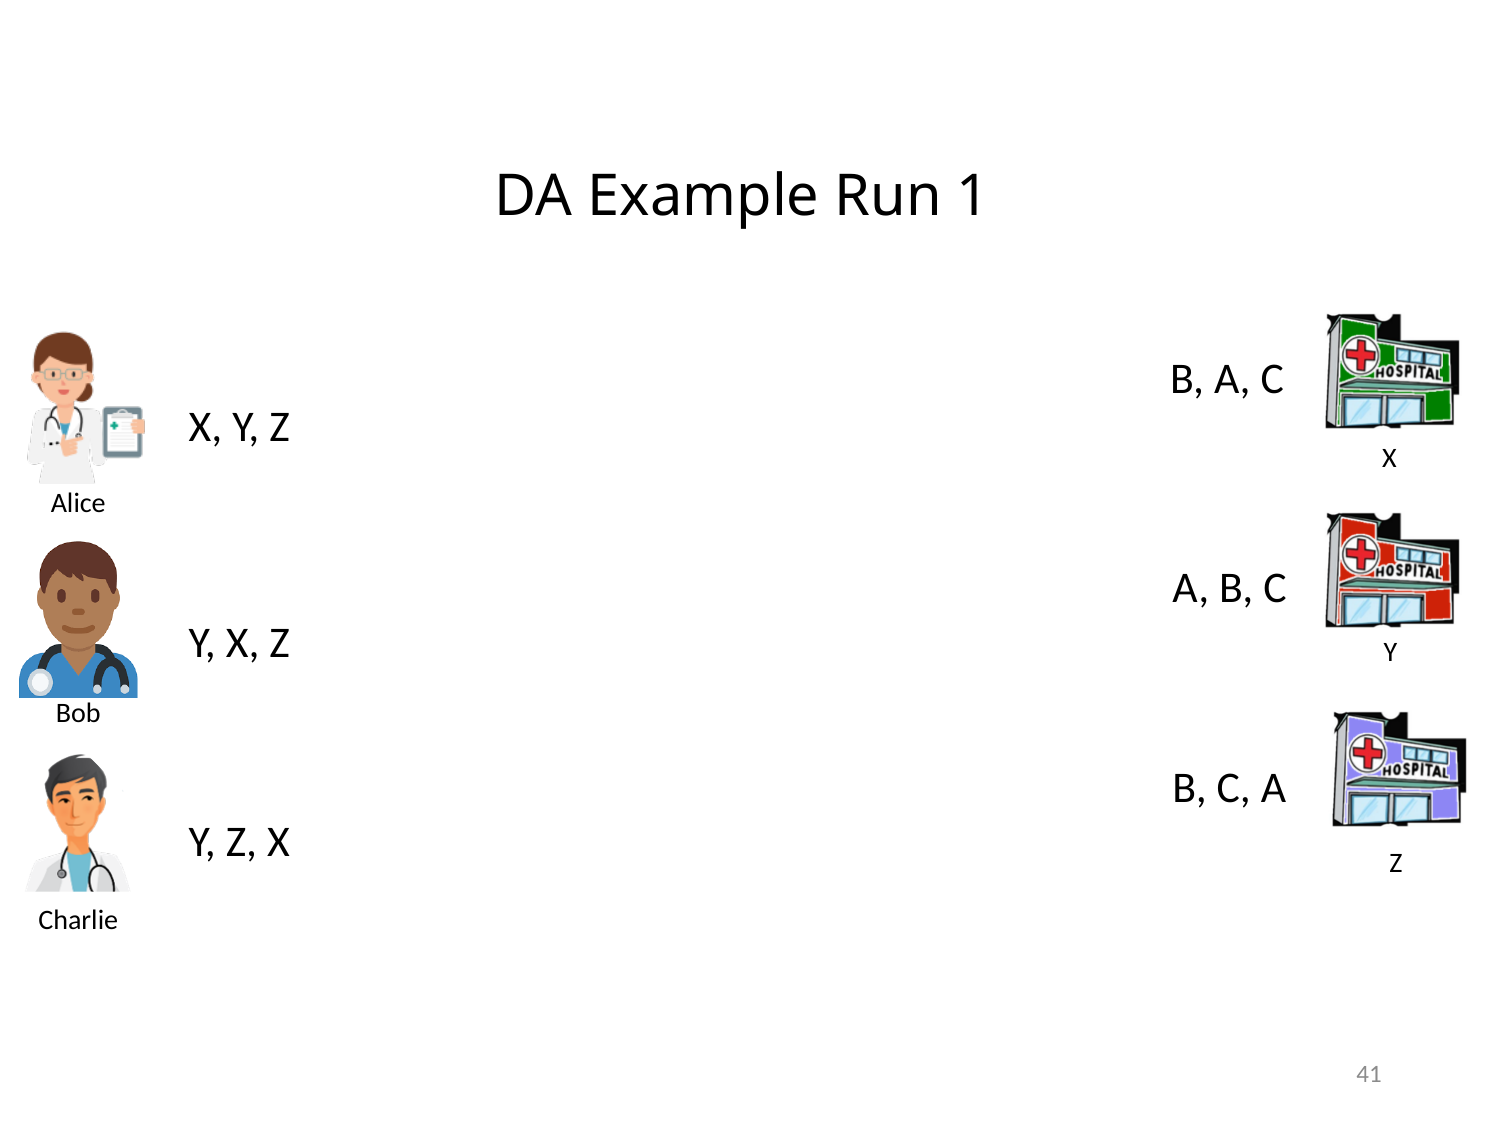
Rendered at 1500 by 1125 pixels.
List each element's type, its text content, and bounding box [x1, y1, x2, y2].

text_box X, Y, Z [173, 389, 310, 458]
text_box Y, Z, X [173, 805, 310, 873]
picture [2, 534, 154, 698]
text_box Alice [0, 476, 157, 526]
slide_number 41 [1059, 1042, 1397, 1103]
text_box A, B, C [1157, 551, 1310, 620]
text_box Y, X, Z [173, 606, 310, 674]
text_box Charlie [0, 894, 157, 943]
picture [1317, 705, 1477, 838]
text_box Bob [0, 687, 157, 736]
text_box Z [1317, 838, 1474, 886]
title DA Example Run 1 [103, 157, 1397, 236]
picture [1310, 307, 1470, 440]
picture [1310, 506, 1470, 639]
picture [2, 320, 154, 484]
text_box B, A, C [1155, 342, 1310, 410]
text_box X [1310, 440, 1468, 481]
text_box Y [1312, 639, 1469, 675]
picture [24, 745, 132, 892]
text_box B, C, A [1157, 751, 1317, 819]
